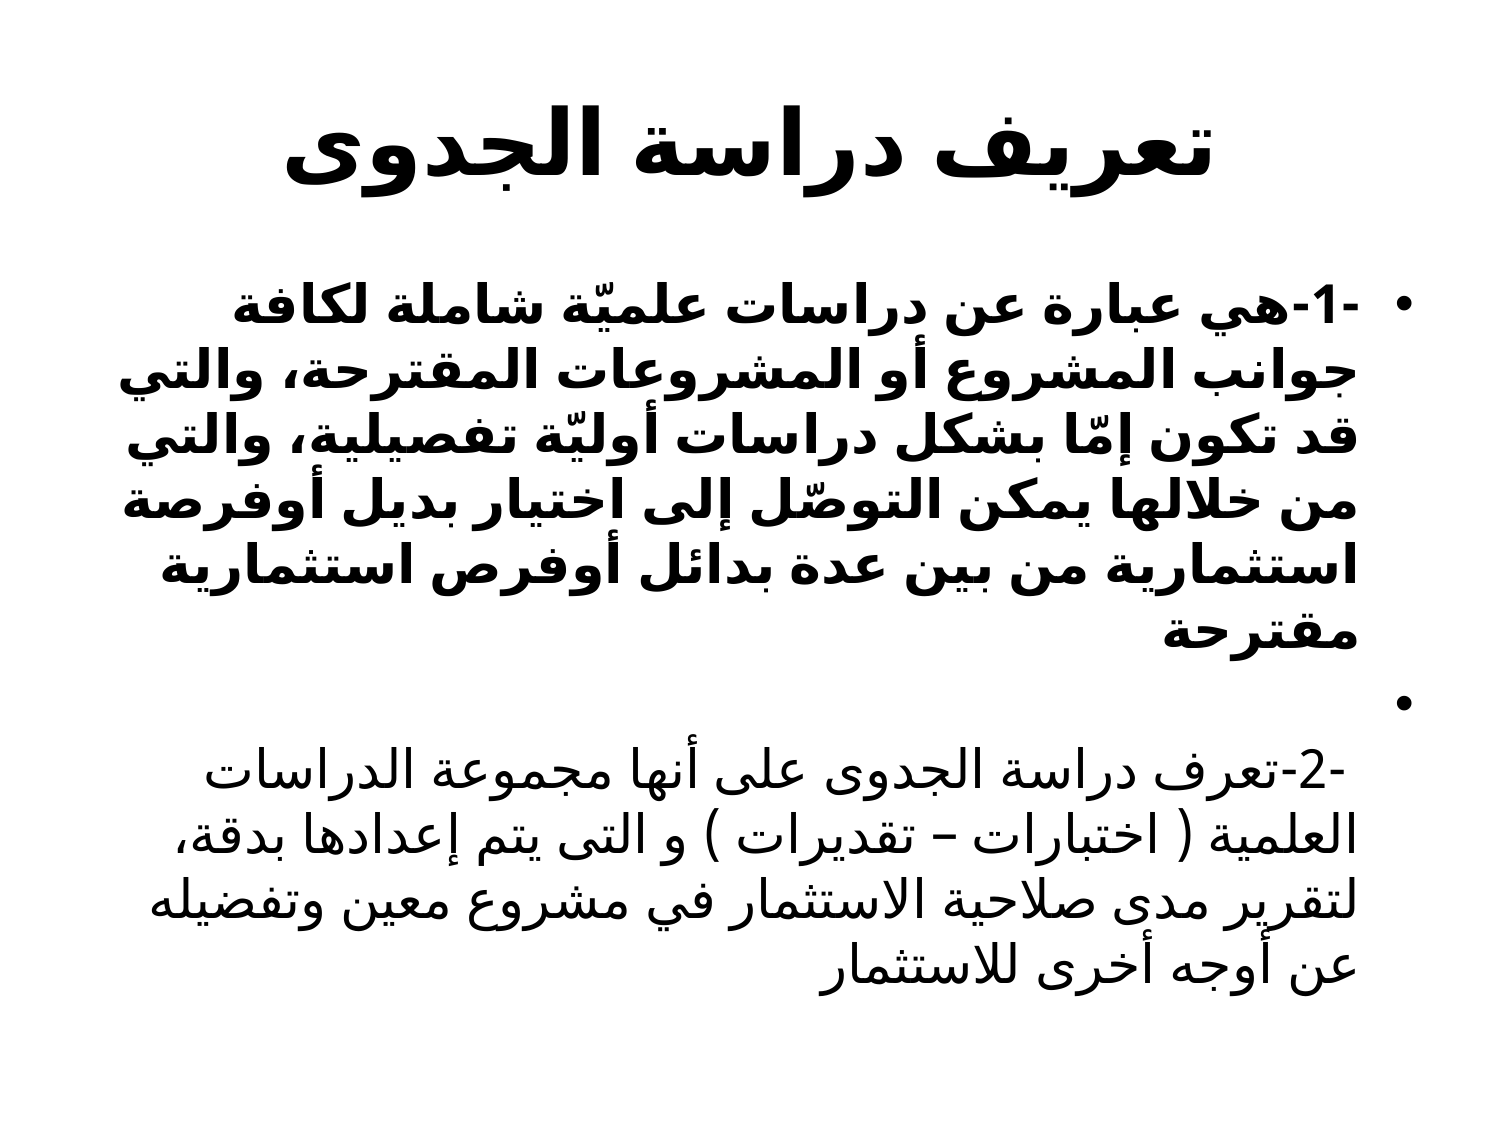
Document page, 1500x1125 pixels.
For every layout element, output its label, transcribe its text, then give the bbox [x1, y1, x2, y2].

list -1-هي عبارة عن دراسات علميّة شاملة لكافة جوانب المشروع أو المشروعات المقترحة، والتي قد تكون إمّا بشكل دراسات أوليّة تفصيلية، والتي من خلالها يمكن التوصّل إلى اختيار بديل أوفرصة استثمارية من بين عدة بدائل أوفرص استثمارية مقترحة -2-تعرف دراسة الجدوى على أنها مجموعة الدراسات العلمية ( اختبارات – تقديرات ) و التى يتم إعدادها بدقة، لتقرير مدى صلاحية الاستثمار في مشروع معين وتفضيله عن أوجه أخرى للاستثمار [75, 262, 1425, 1005]
title تعريف دراسة الجدوى [75, 45, 1425, 233]
